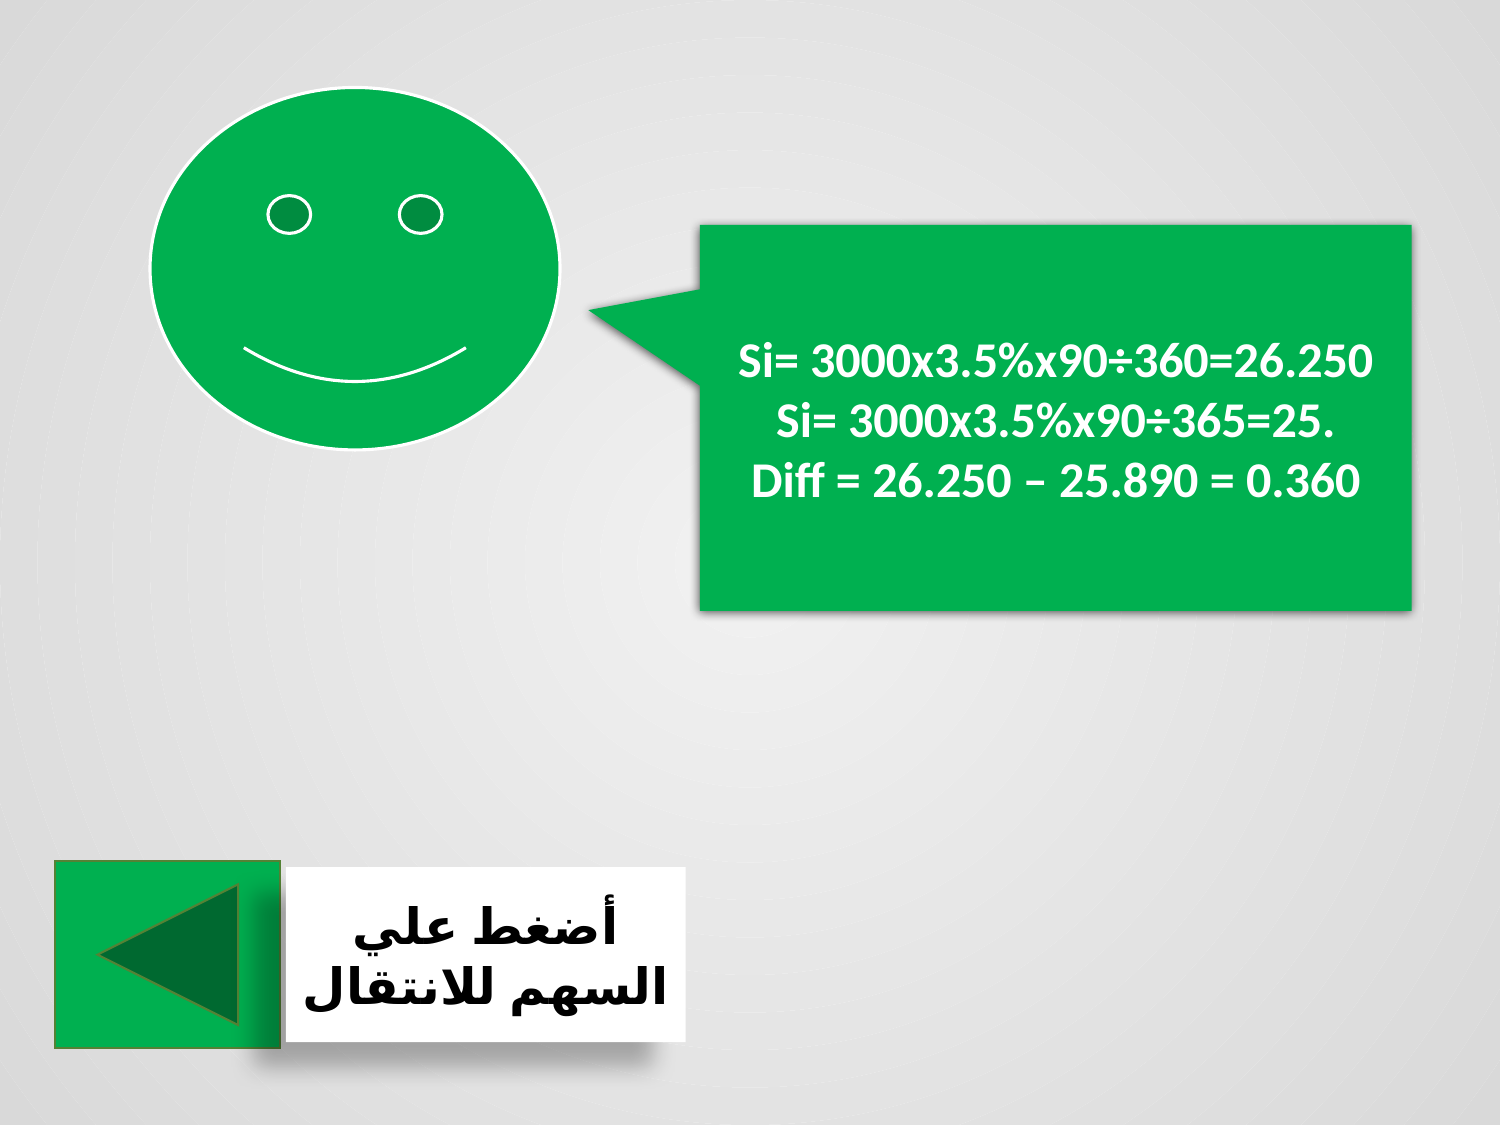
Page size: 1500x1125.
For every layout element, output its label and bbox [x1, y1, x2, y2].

text_box [55, 87, 1412, 1049]
